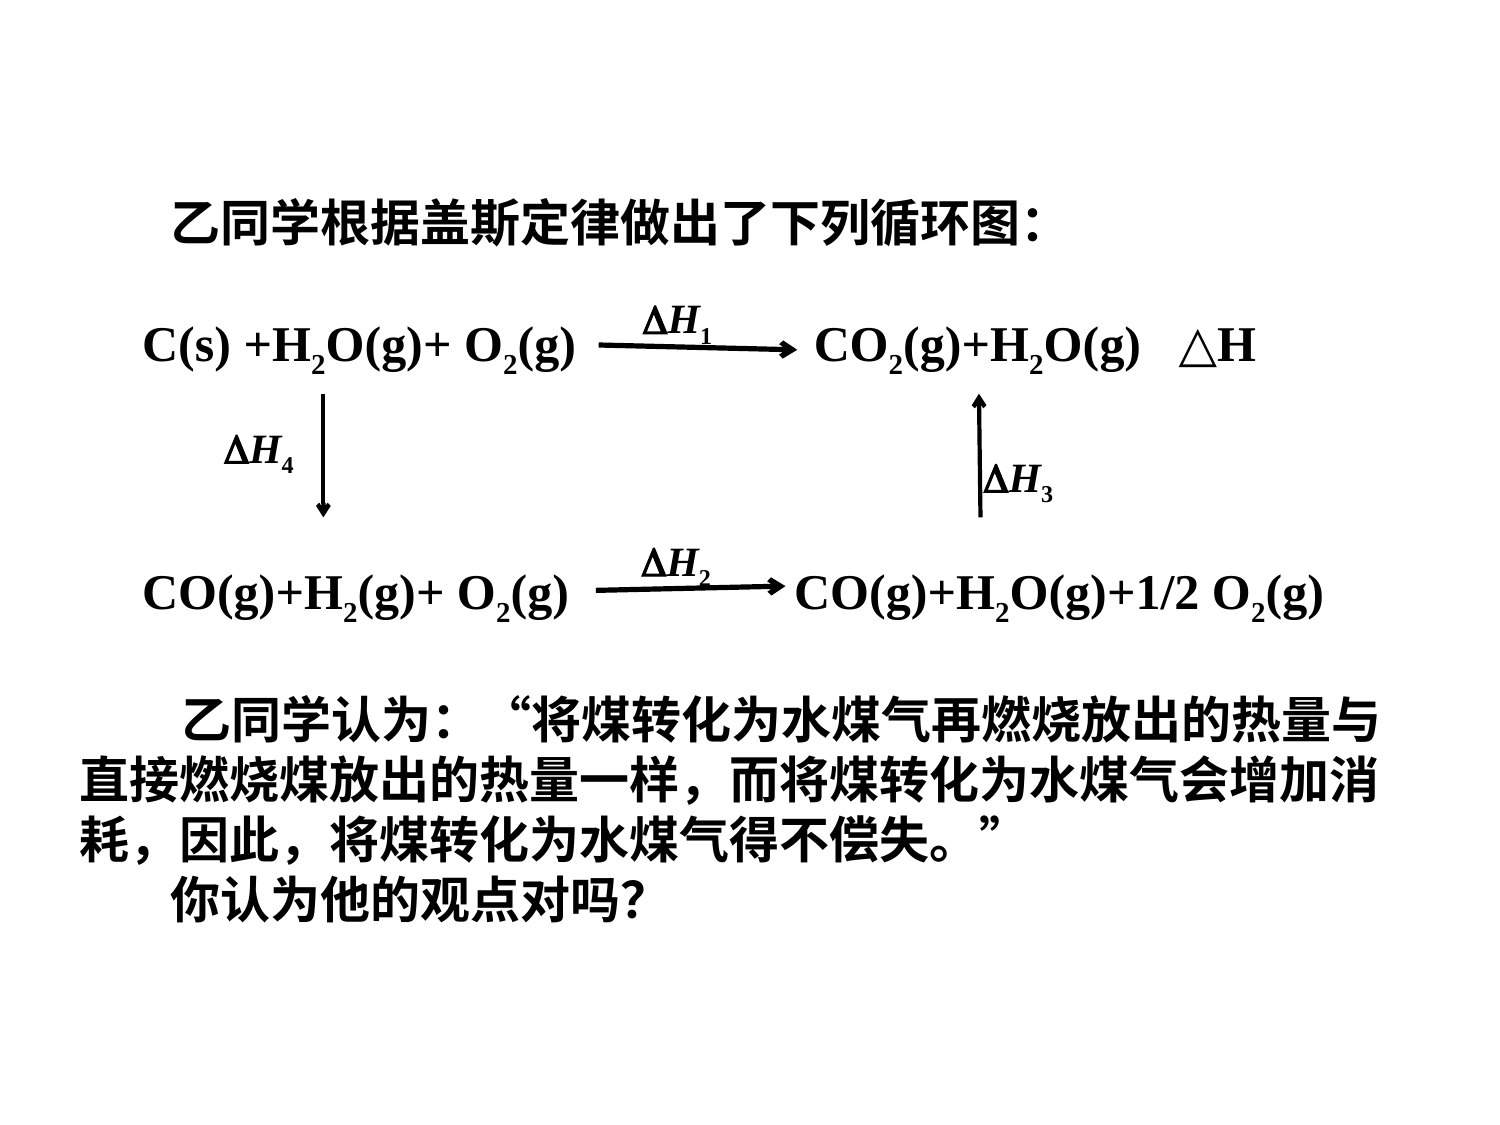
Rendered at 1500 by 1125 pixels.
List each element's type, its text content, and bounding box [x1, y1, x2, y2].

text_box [595, 526, 803, 593]
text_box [208, 393, 368, 518]
text_box 乙同学根据盖斯定律做出了下列循环图： C(s) +H2O(g)+ O2(g) CO2(g)+H2O(g) △H CO(g)+H2(g)+ O2(g) CO(g)+H2O(g)+1/2 O2(g) 乙同学认为：“将煤转化为水煤气再燃烧放出的热量与直接燃烧煤放出的热量一样，而将煤转化为水煤气会增加消耗，因此，将煤转化为水煤气得不偿失。” 你认为他的观点对吗？ [64, 184, 1420, 936]
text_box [598, 284, 805, 350]
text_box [968, 393, 1128, 518]
